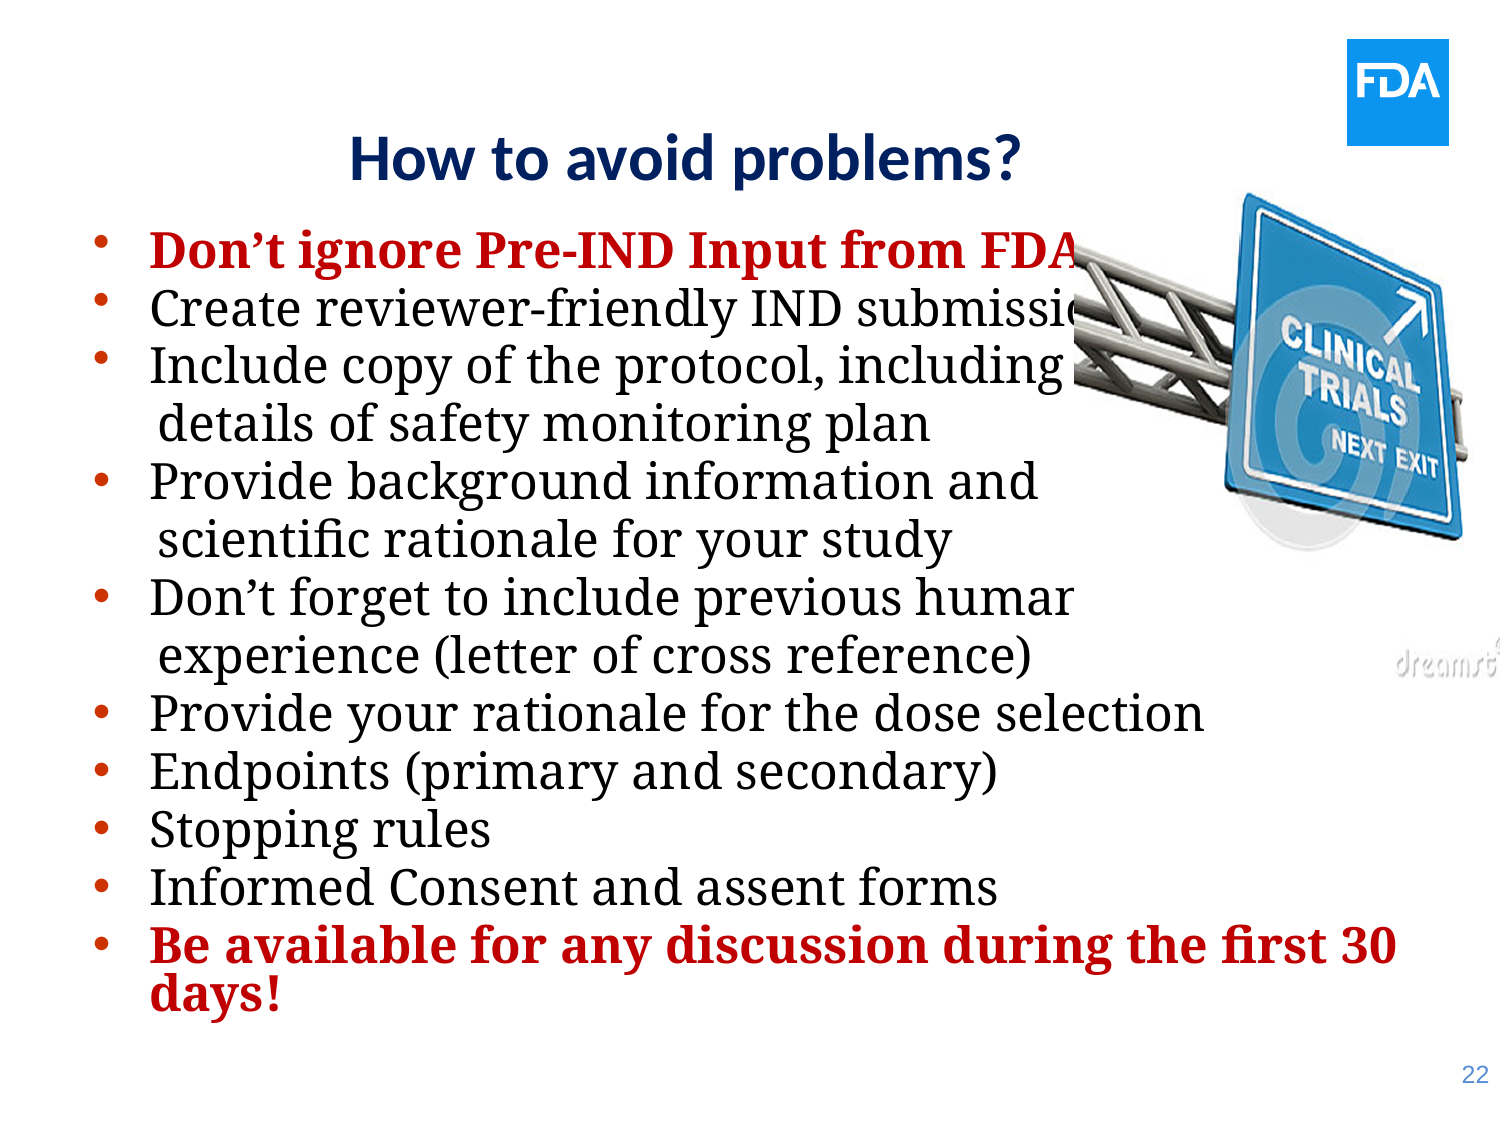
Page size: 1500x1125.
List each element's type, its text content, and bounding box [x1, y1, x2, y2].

picture [1074, 39, 1500, 686]
title How to avoid problems? [104, 64, 1270, 222]
list Don’t ignore Pre-IND Input from FDA! Create reviewer-friendly IND submission Include copy of the protocol, including details of safety monitoring plan Provide background information and scientific rationale for your study Don’t forget to include previous human experience (letter of cross reference) Provide your rationale for the dose selection Endpoints (primary and secondary) Stopping rules Informed Consent and assent forms Be available for any discussion during the first 30 days! [77, 222, 1436, 926]
